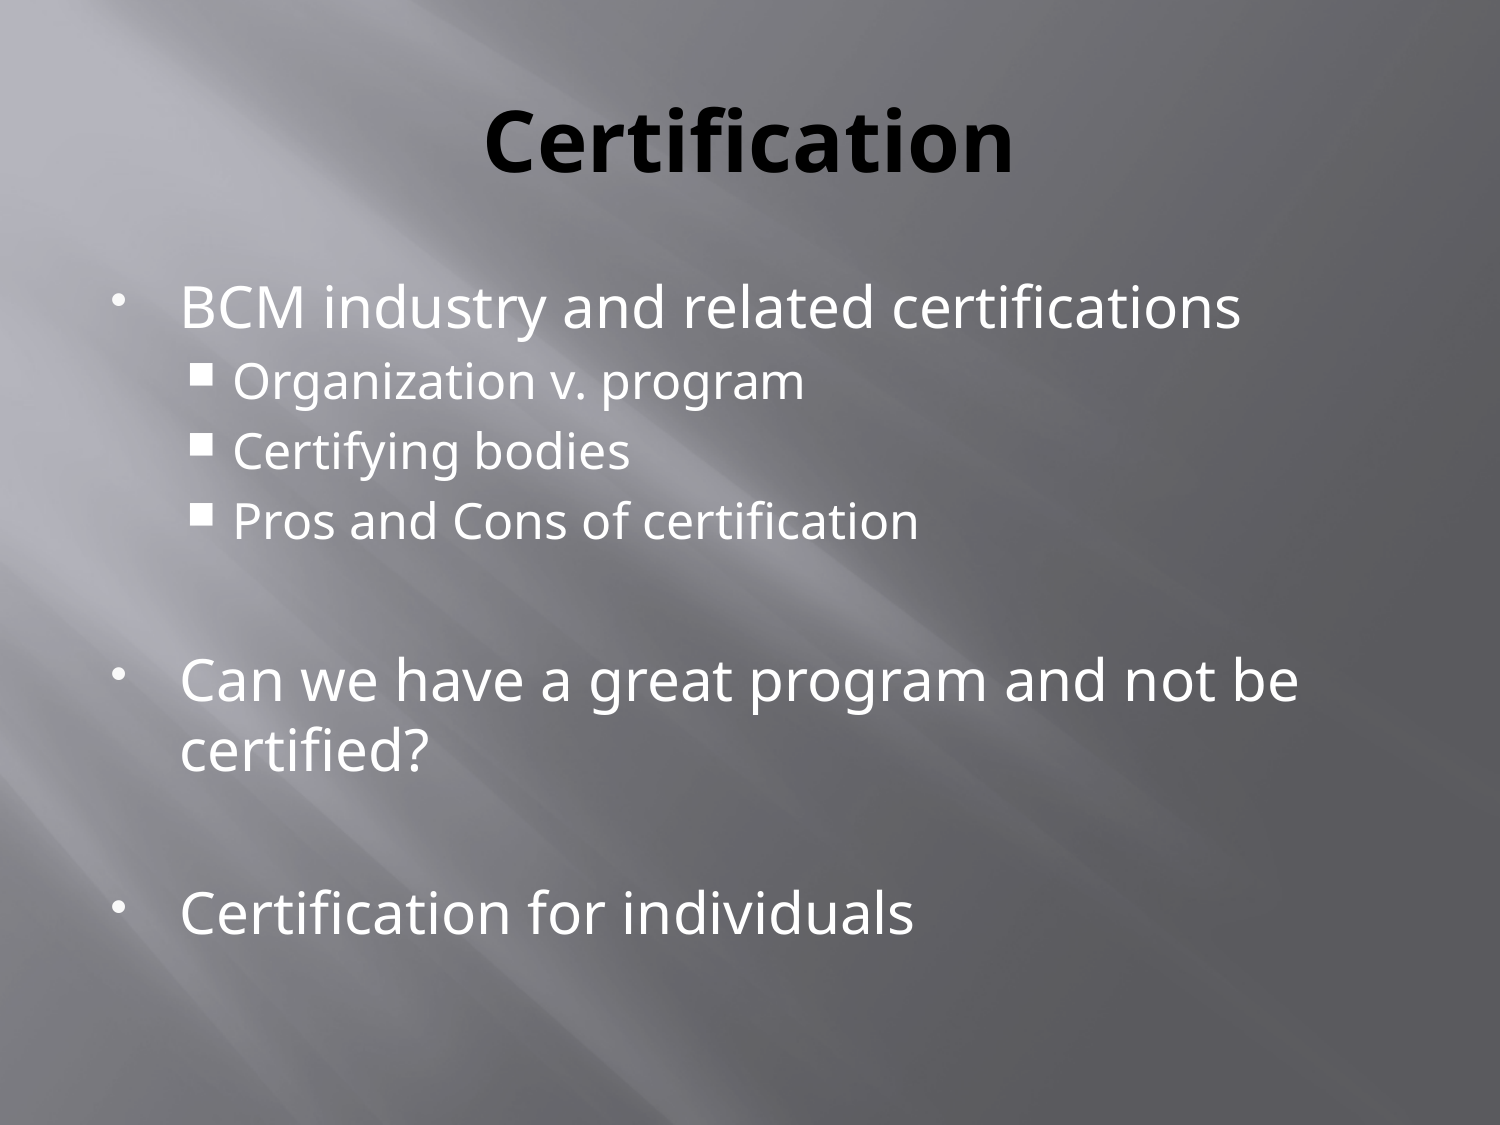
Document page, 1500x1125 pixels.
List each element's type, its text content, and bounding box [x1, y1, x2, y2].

list BCM industry and related certifications Organization v. program Certifying bodies Pros and Cons of certification Can we have a great program and not be certified? Certification for individuals [75, 262, 1425, 1035]
title Certification [75, 45, 1425, 233]
